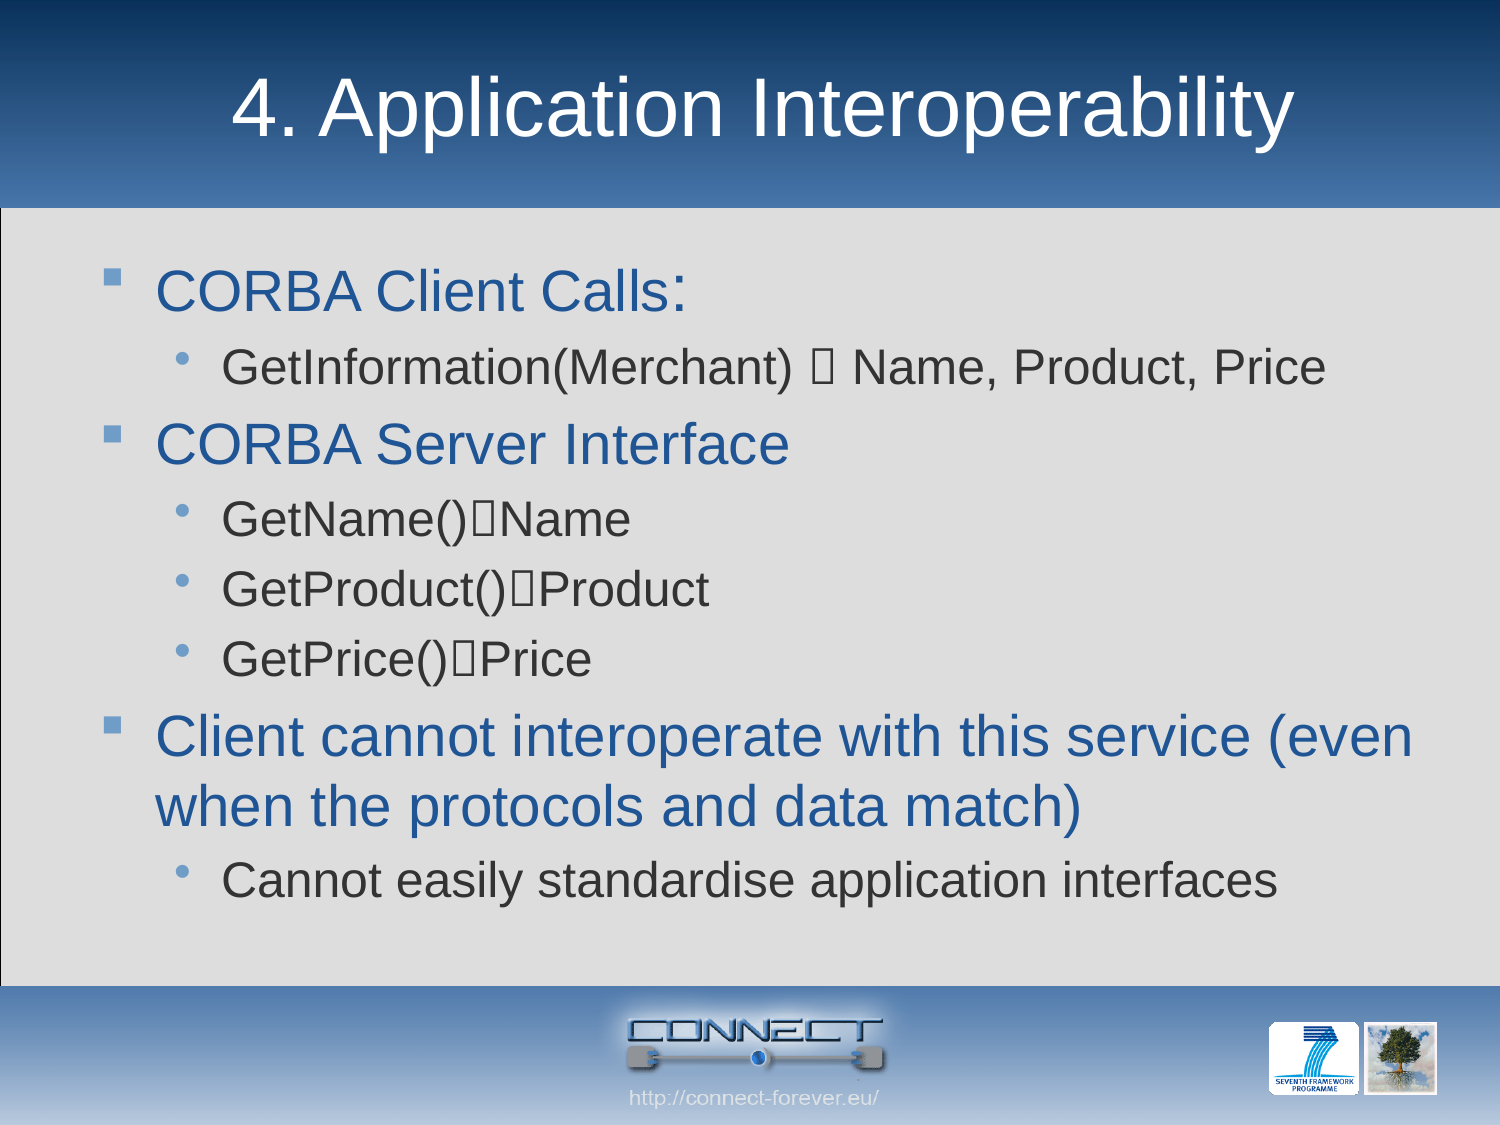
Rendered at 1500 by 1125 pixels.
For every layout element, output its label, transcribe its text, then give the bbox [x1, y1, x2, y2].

list CORBA Client Calls: GetInformation(Merchant)  Name, Product, Price CORBA Server Interface GetName()Name GetProduct()Product GetPrice()Price Client cannot interoperate with this service (even when the protocols and data match) Cannot easily standardise application interfaces [83, 236, 1435, 970]
picture [0, 0, 1500, 208]
title 4. Application Interoperability [88, 8, 1439, 197]
picture [0, 986, 1500, 1125]
